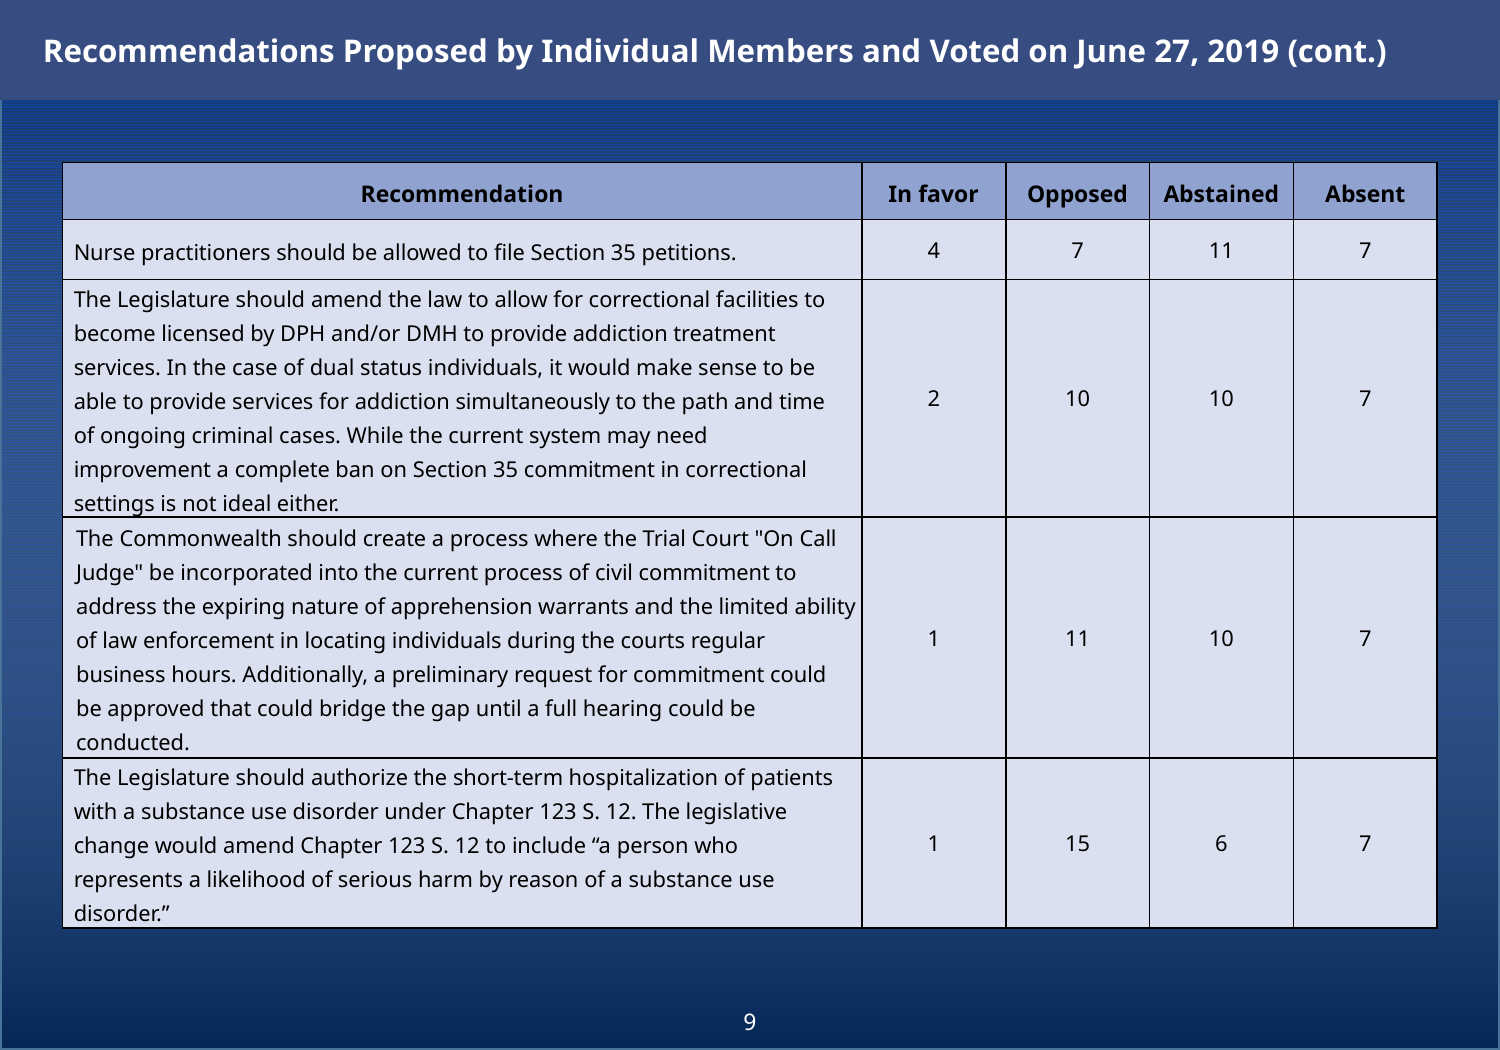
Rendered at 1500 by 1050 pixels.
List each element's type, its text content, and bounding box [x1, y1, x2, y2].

text_box 9 [624, 999, 875, 1050]
table_cell 6 [1150, 759, 1293, 927]
table_cell 11 [1007, 518, 1149, 757]
table_header In favor [863, 163, 1005, 219]
text_box Recommendations Proposed by Individual Members and Voted on June 27, 2019 (cont.) [0, 0, 1500, 100]
table_cell 7 [1294, 518, 1436, 757]
table_cell 10 [1007, 280, 1149, 516]
table_cell 1 [863, 759, 1005, 927]
table_cell 2 [863, 280, 1005, 516]
table_header Absent [1294, 163, 1436, 219]
table_cell 10 [1150, 518, 1293, 757]
table_cell Nurse practitioners should be allowed to file Section 35 petitions. [63, 220, 861, 279]
table_cell The Commonwealth should create a process where the Trial Court "On Call Judge" be incorporated into the current process of civil commitment to address the expiring nature of apprehension warrants and the limited ability of law enforcement in locating individuals during the courts regular business hours. Additionally, a preliminary request for commitment could be approved that could bridge the gap until a full hearing could be conducted. [63, 518, 861, 757]
table_cell The Legislature should amend the law to allow for correctional facilities to become licensed by DPH and/or DMH to provide addiction treatment services. In the case of dual status individuals, it would make sense to be able to provide services for addiction simultaneously to the path and time of ongoing criminal cases. While the current system may need improvement a complete ban on Section 35 commitment in correctional settings is not ideal either. [63, 280, 861, 516]
table_cell 11 [1150, 220, 1293, 279]
table_cell 4 [863, 220, 1005, 279]
table_cell 1 [863, 518, 1005, 757]
table_cell 7 [1007, 220, 1149, 279]
table_cell 15 [1007, 759, 1149, 927]
table_header Opposed [1007, 163, 1149, 219]
table_cell 7 [1294, 220, 1436, 279]
table_header Abstained [1150, 163, 1293, 219]
table_cell 7 [1294, 280, 1436, 516]
table_cell The Legislature should authorize the short-term hospitalization of patients with a substance use disorder under Chapter 123 S. 12. The legislative change would amend Chapter 123 S. 12 to include “a person who represents a likelihood of serious harm by reason of a substance use disorder.” [63, 759, 861, 927]
table_header Recommendation [63, 163, 861, 219]
table_cell 7 [1294, 759, 1436, 927]
table_cell 10 [1150, 280, 1293, 516]
